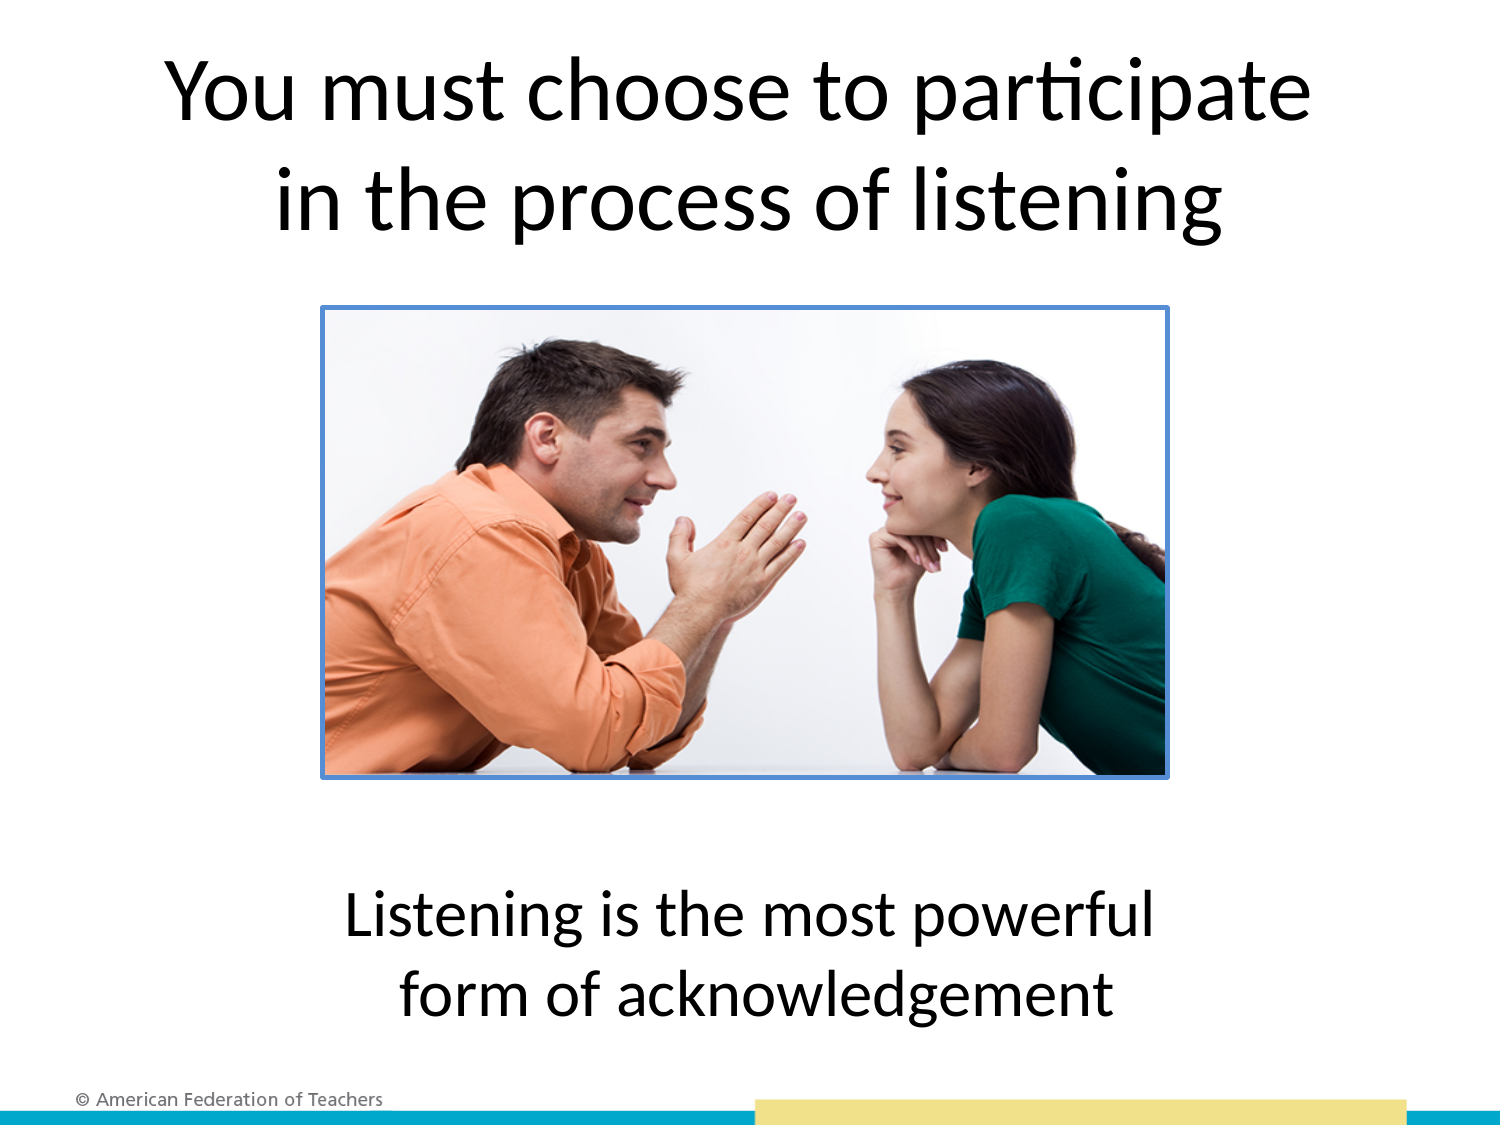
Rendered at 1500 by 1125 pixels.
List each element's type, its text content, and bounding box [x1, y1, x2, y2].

picture [0, 0, 1500, 1125]
text_box Listening is the most powerful form of acknowledgement [38, 862, 1477, 1038]
title You must choose to participate in the process of listening [75, 45, 1425, 233]
